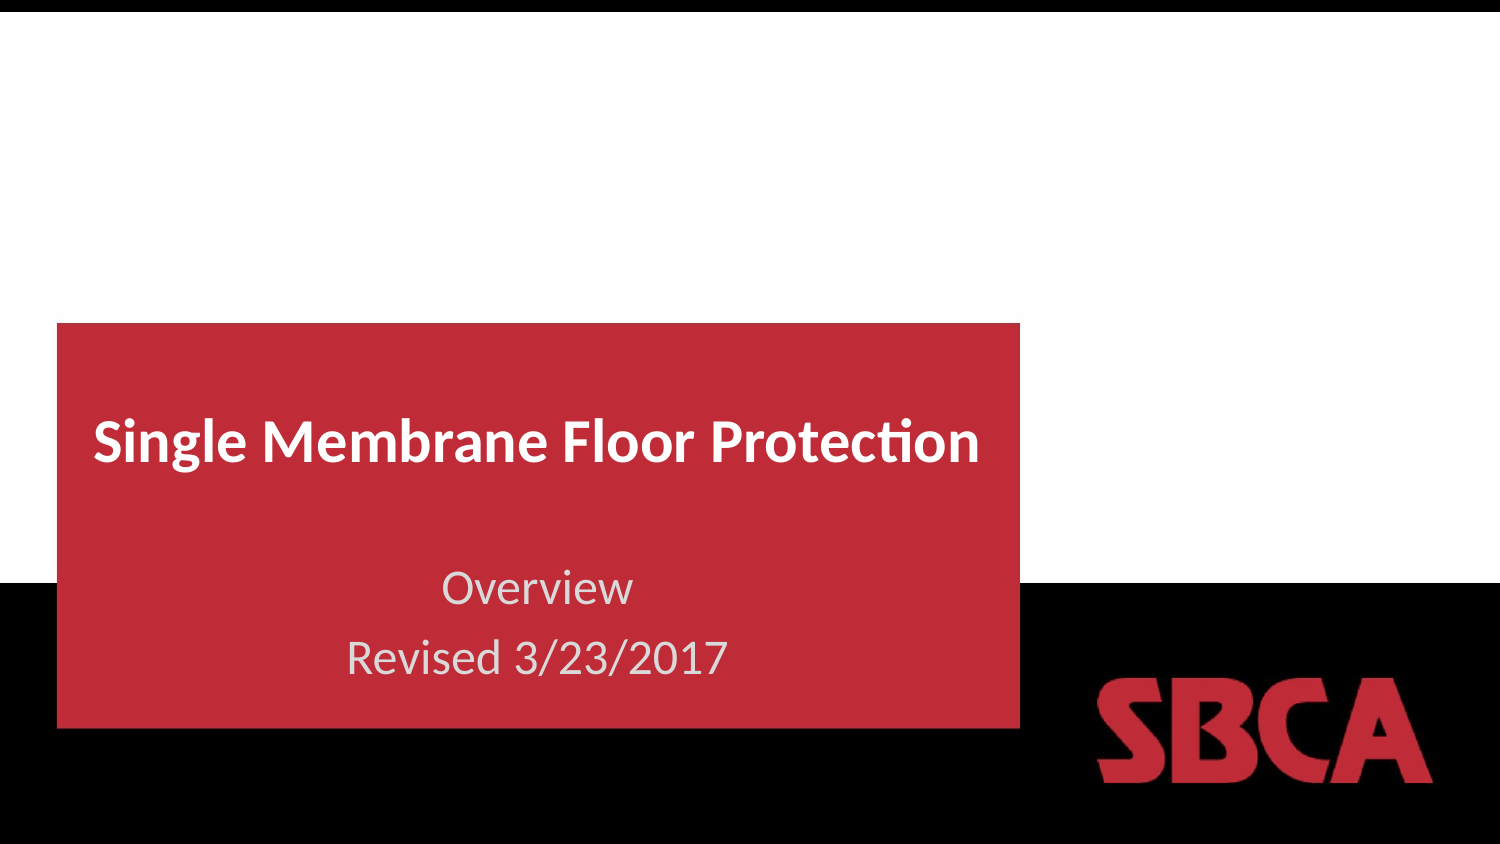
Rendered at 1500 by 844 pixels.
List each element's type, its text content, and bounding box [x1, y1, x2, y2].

subtitle Overview Revised 3/23/2017 [75, 546, 1000, 710]
picture [0, 0, 1500, 844]
title Single Membrane Floor Protection [75, 346, 1000, 528]
